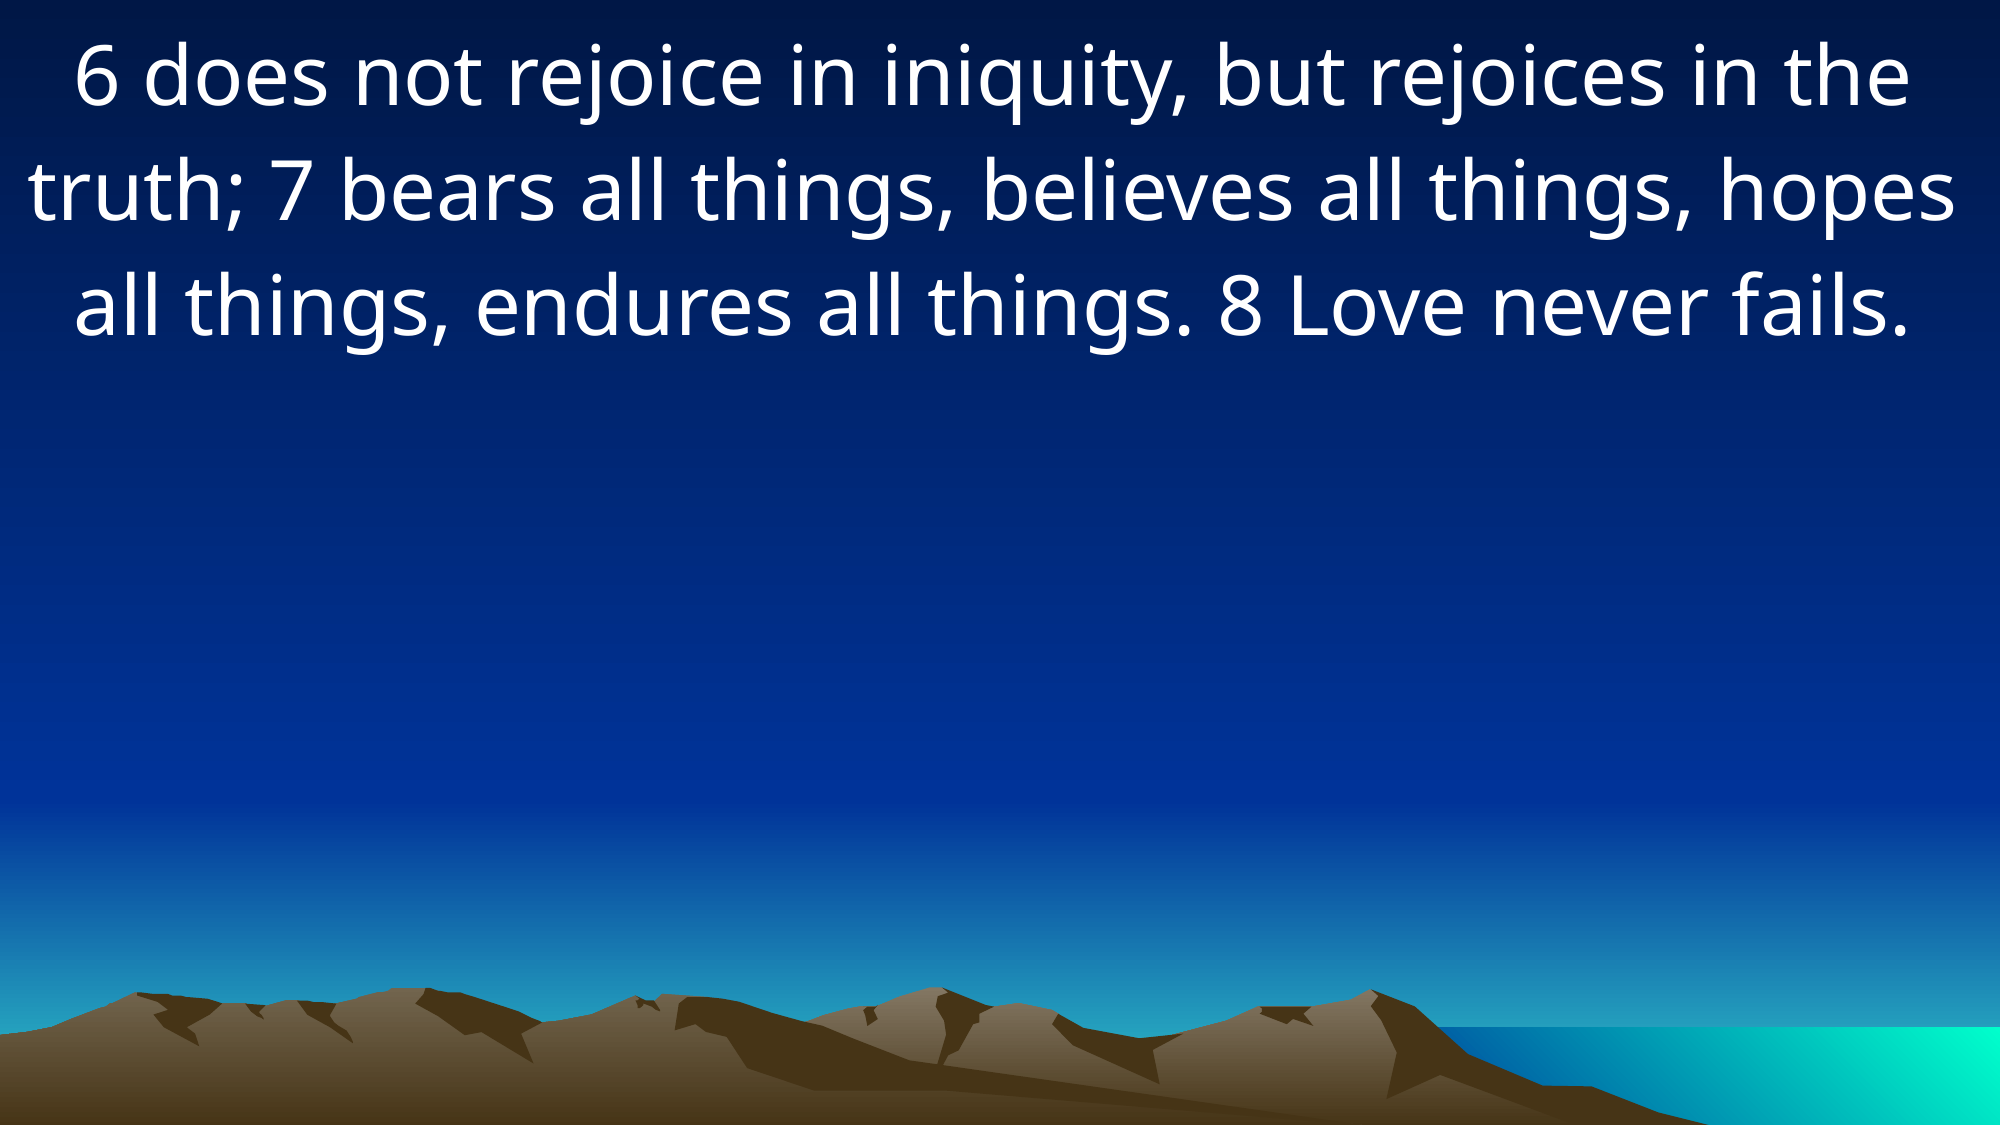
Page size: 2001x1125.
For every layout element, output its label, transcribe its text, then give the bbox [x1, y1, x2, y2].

text_box 6 does not rejoice in iniquity, but rejoices in the truth; 7 bears all things, believes all things, hopes all things, endures all things. 8 Love never fails. [12, 0, 1975, 988]
